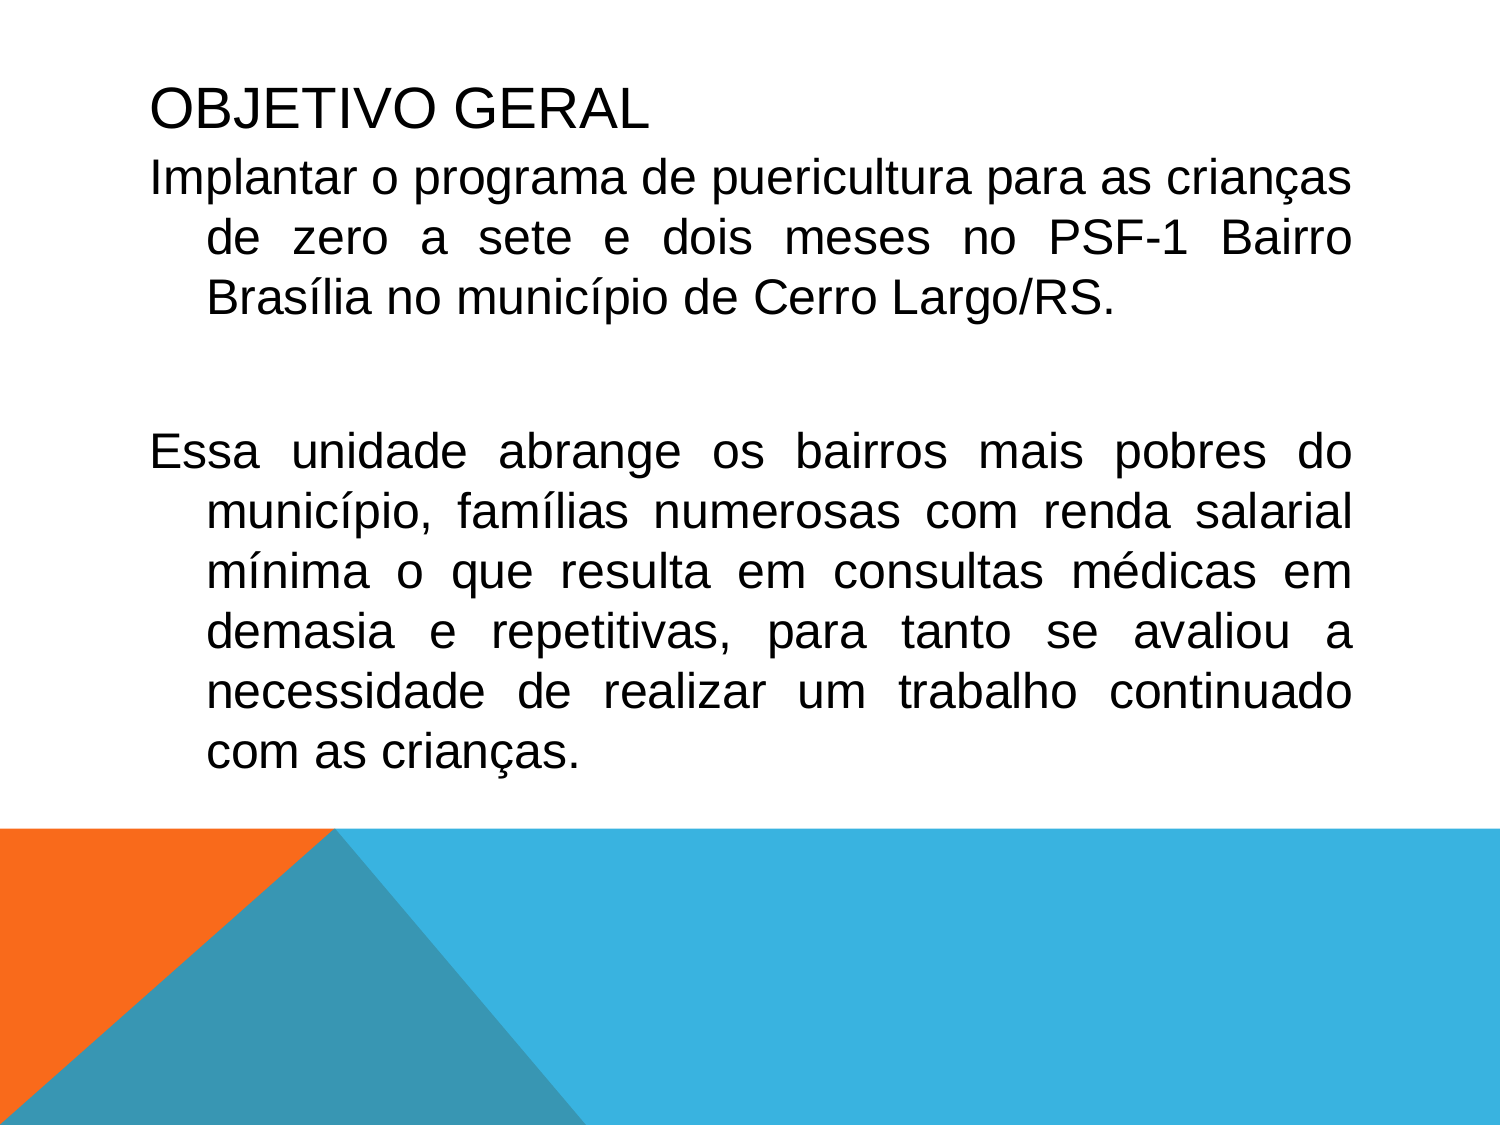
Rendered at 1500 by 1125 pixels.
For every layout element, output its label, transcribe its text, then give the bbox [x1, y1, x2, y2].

list Implantar o programa de puericultura para as crianças de zero a sete e dois meses no PSF-1 Bairro Brasília no município de Cerro Largo/RS. Essa unidade abrange os bairros mais pobres do município, famílias numerosas com renda salarial mínima o que resulta em consultas médicas em demasia e repetitivas, para tanto se avaliou a necessidade de realizar um trabalho continuado com as crianças. [134, 137, 1369, 823]
title OBJETIVO GERAL [134, 59, 1369, 137]
